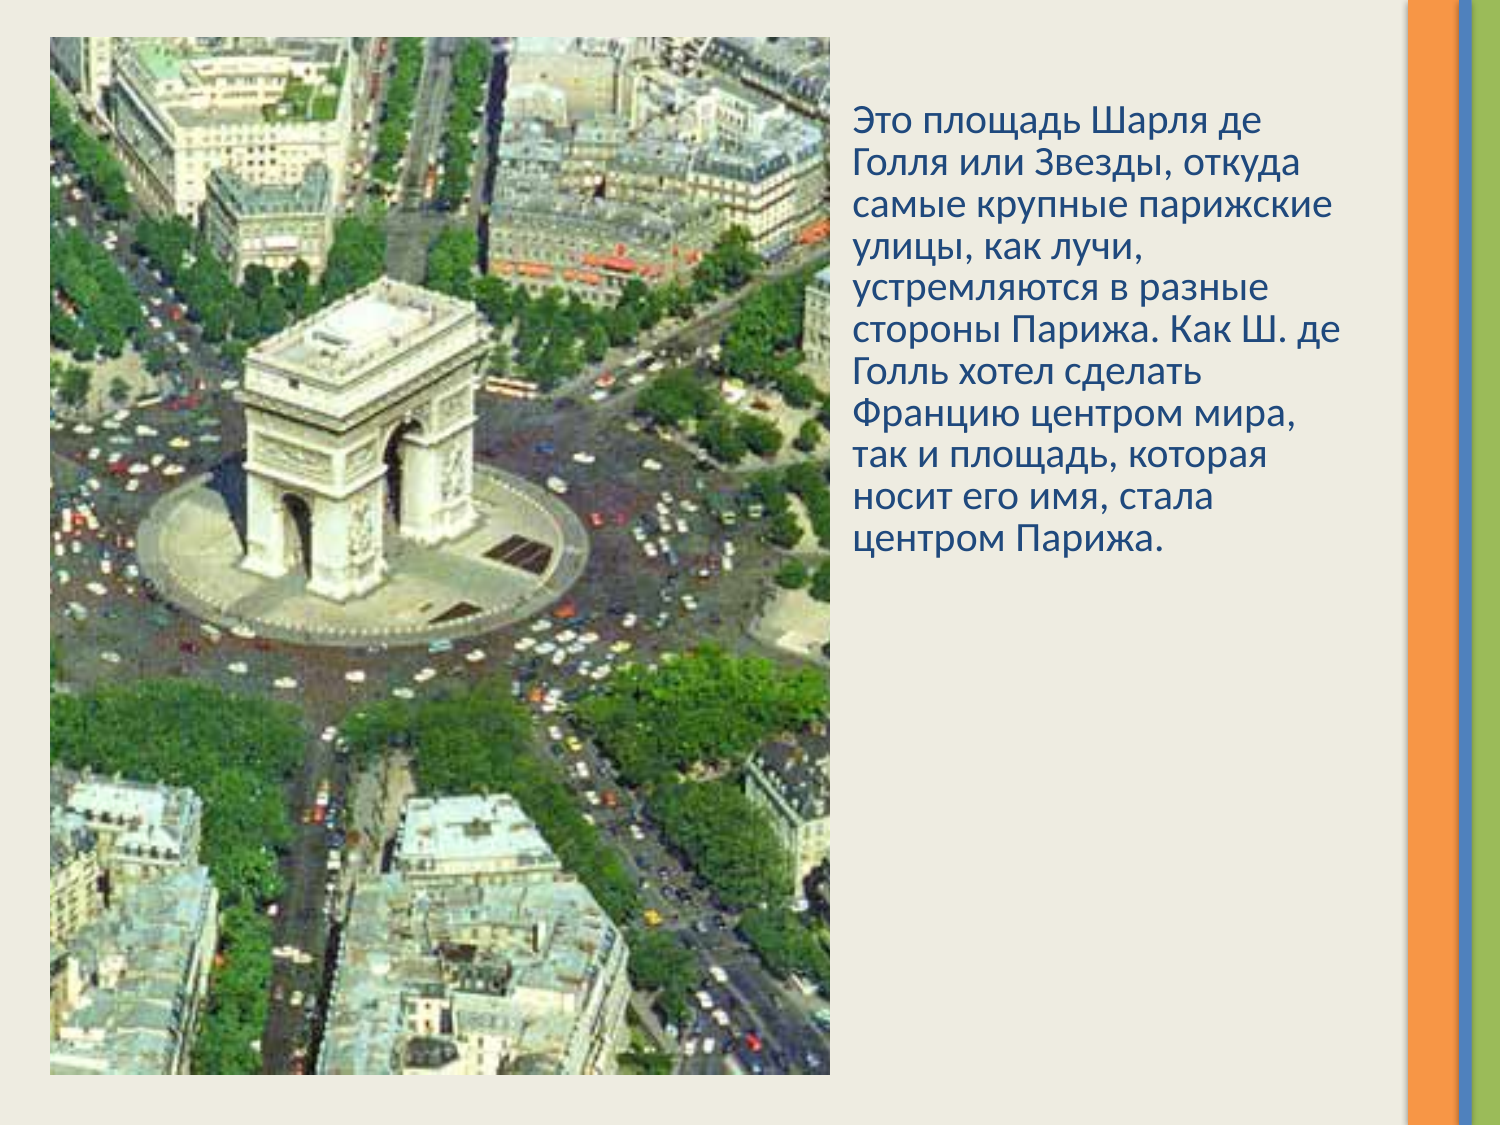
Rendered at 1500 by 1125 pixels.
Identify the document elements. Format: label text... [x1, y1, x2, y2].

list Это площадь Шарля де Голля или Звезды, откуда самые крупные парижские улицы, как лучи, устремляются в разные стороны Парижа. Как Ш. де Голль хотел сделать Францию центром мира, так и площадь, которая носит его имя, стала центром Парижа. [837, 37, 1363, 1047]
picture [49, 37, 831, 1076]
